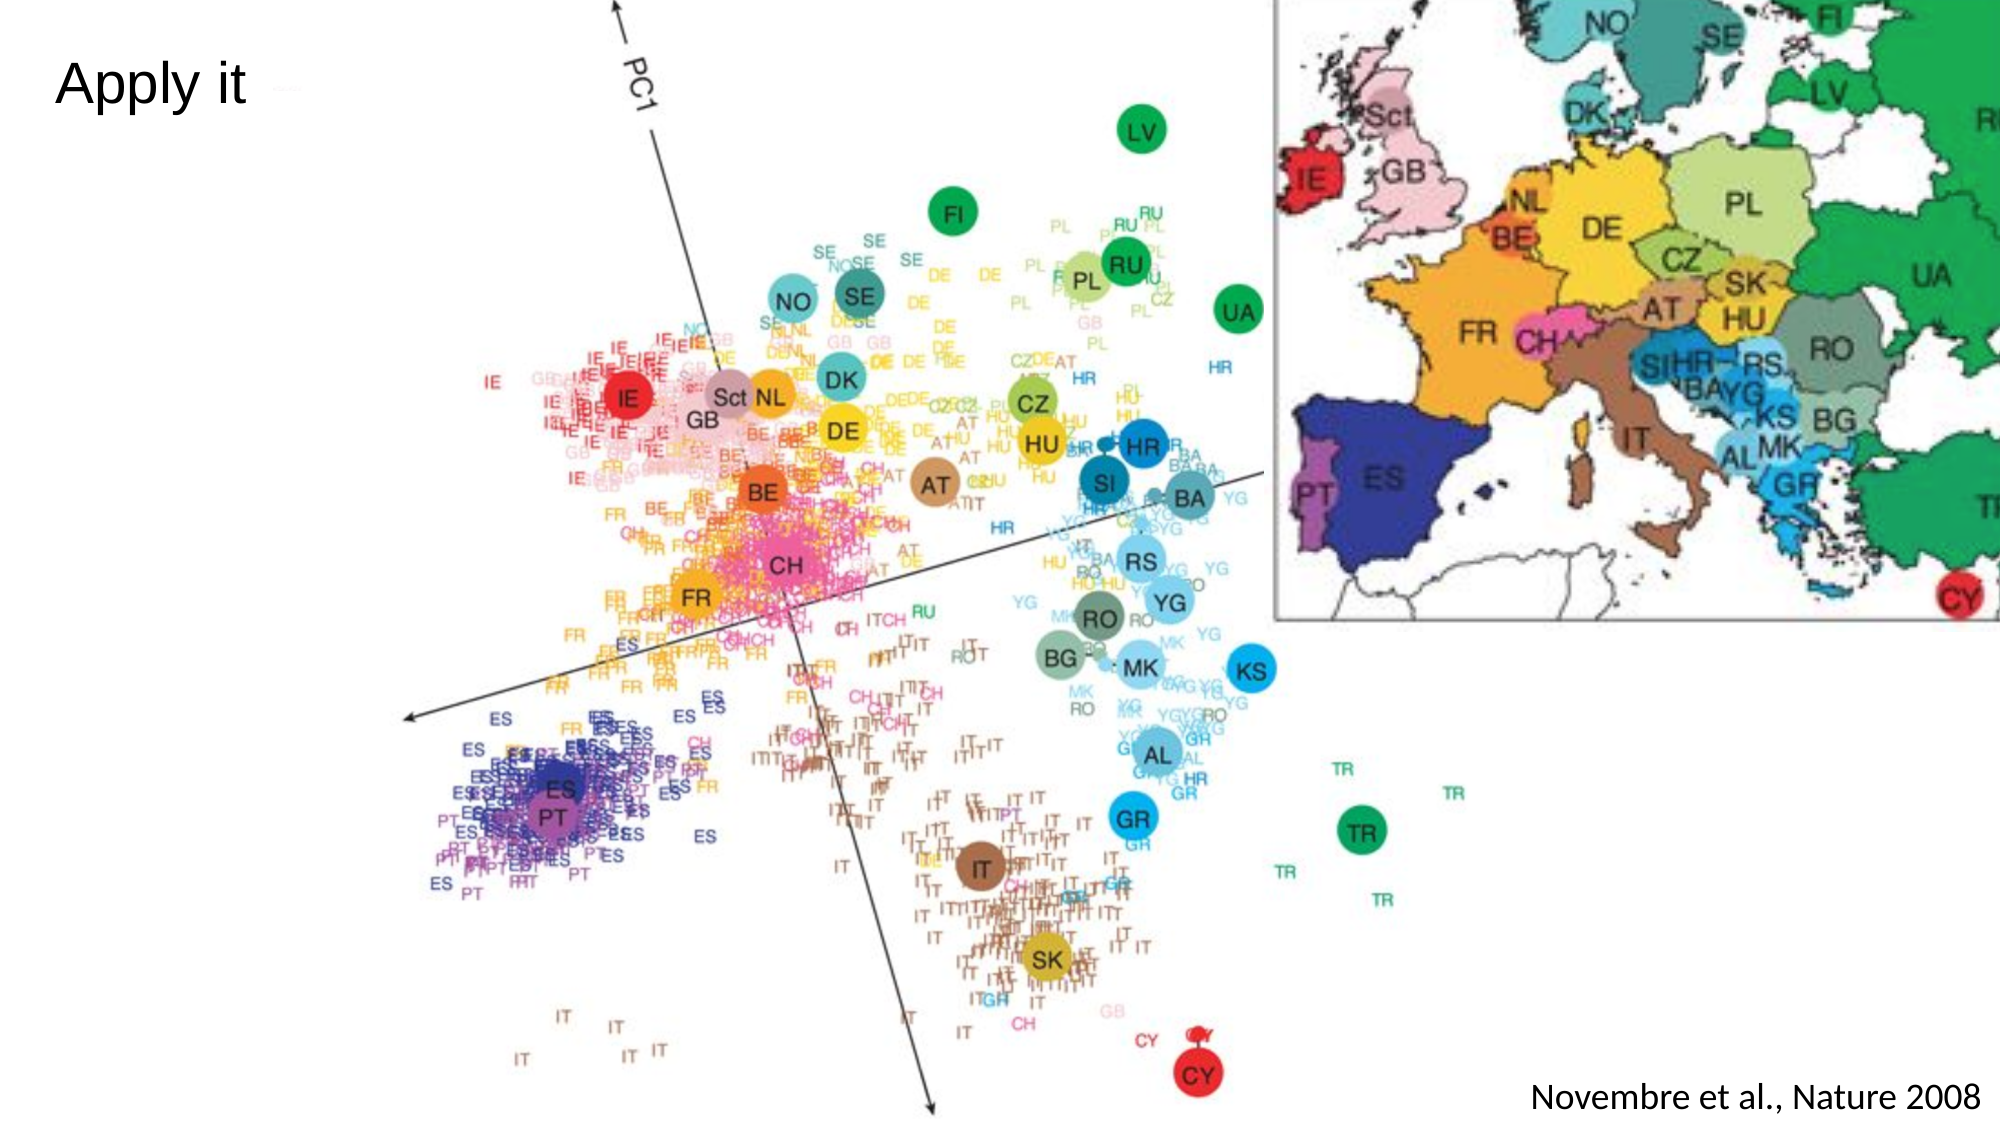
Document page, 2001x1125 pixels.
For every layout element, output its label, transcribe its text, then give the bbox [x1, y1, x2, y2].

text_box Apply it [40, 37, 272, 123]
text_box Novembre et al., Nature 2008 [1727, 1064, 1998, 1125]
picture [272, 0, 2000, 1125]
